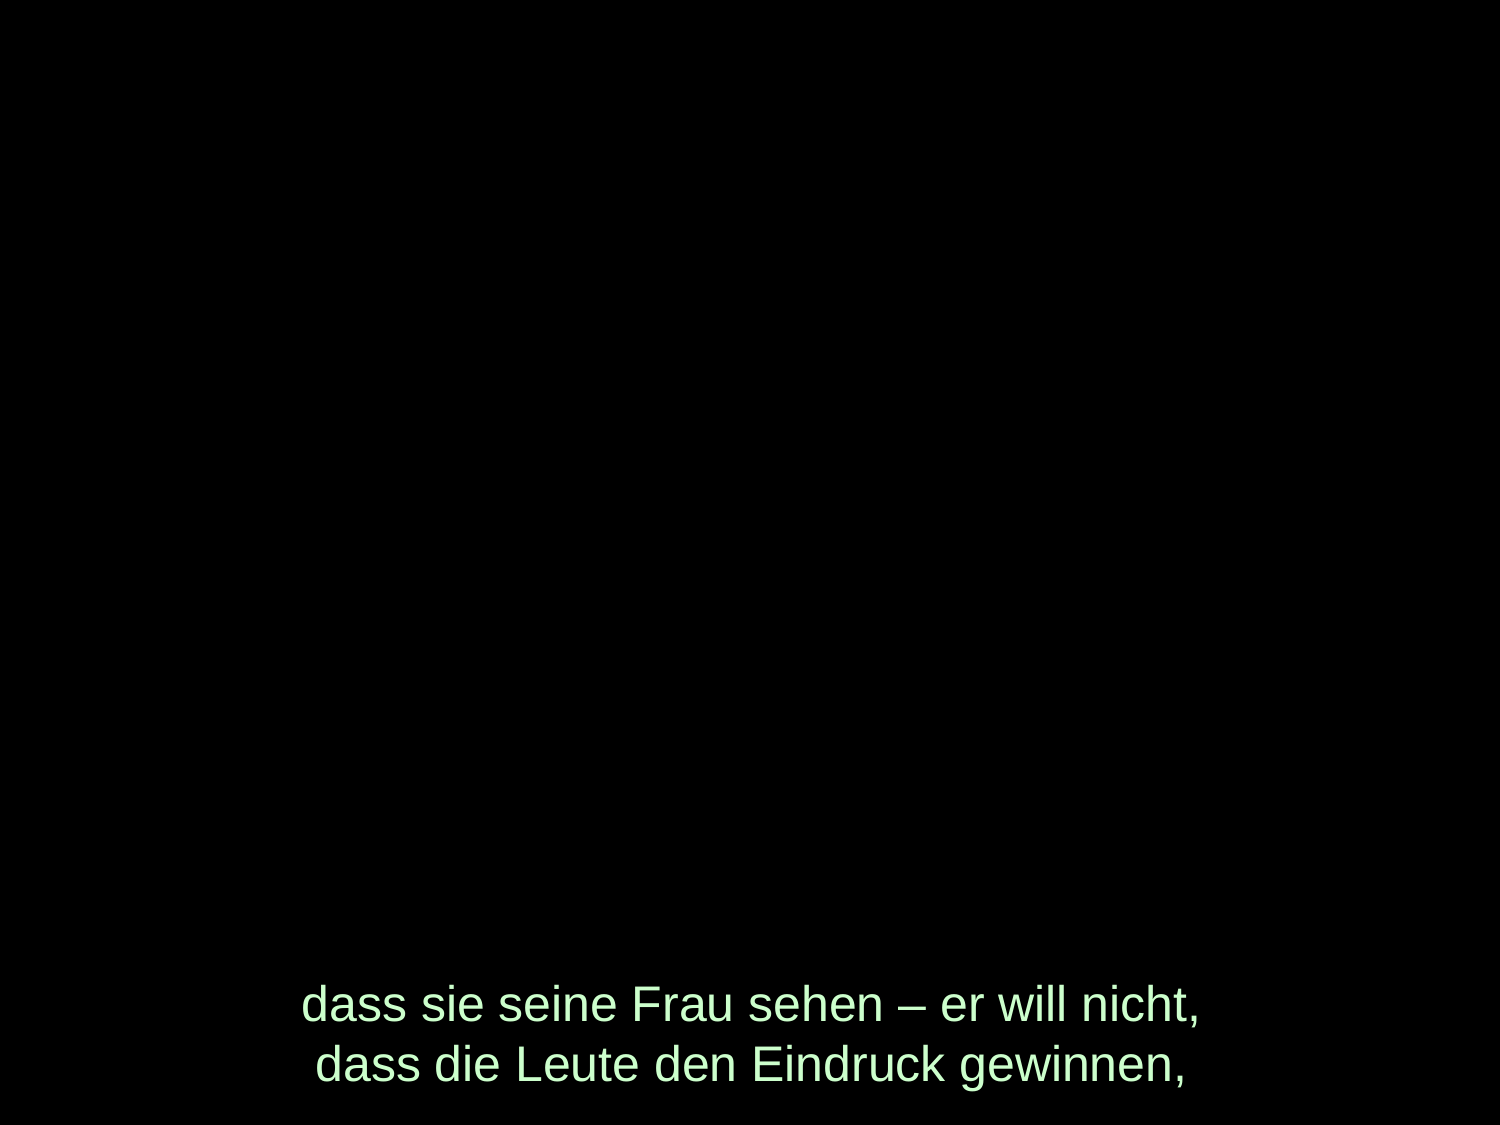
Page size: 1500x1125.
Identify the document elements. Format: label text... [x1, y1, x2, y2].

title dass sie seine Frau sehen – er will nicht, dass die Leute den Eindruck gewinnen, [76, 937, 1427, 1125]
